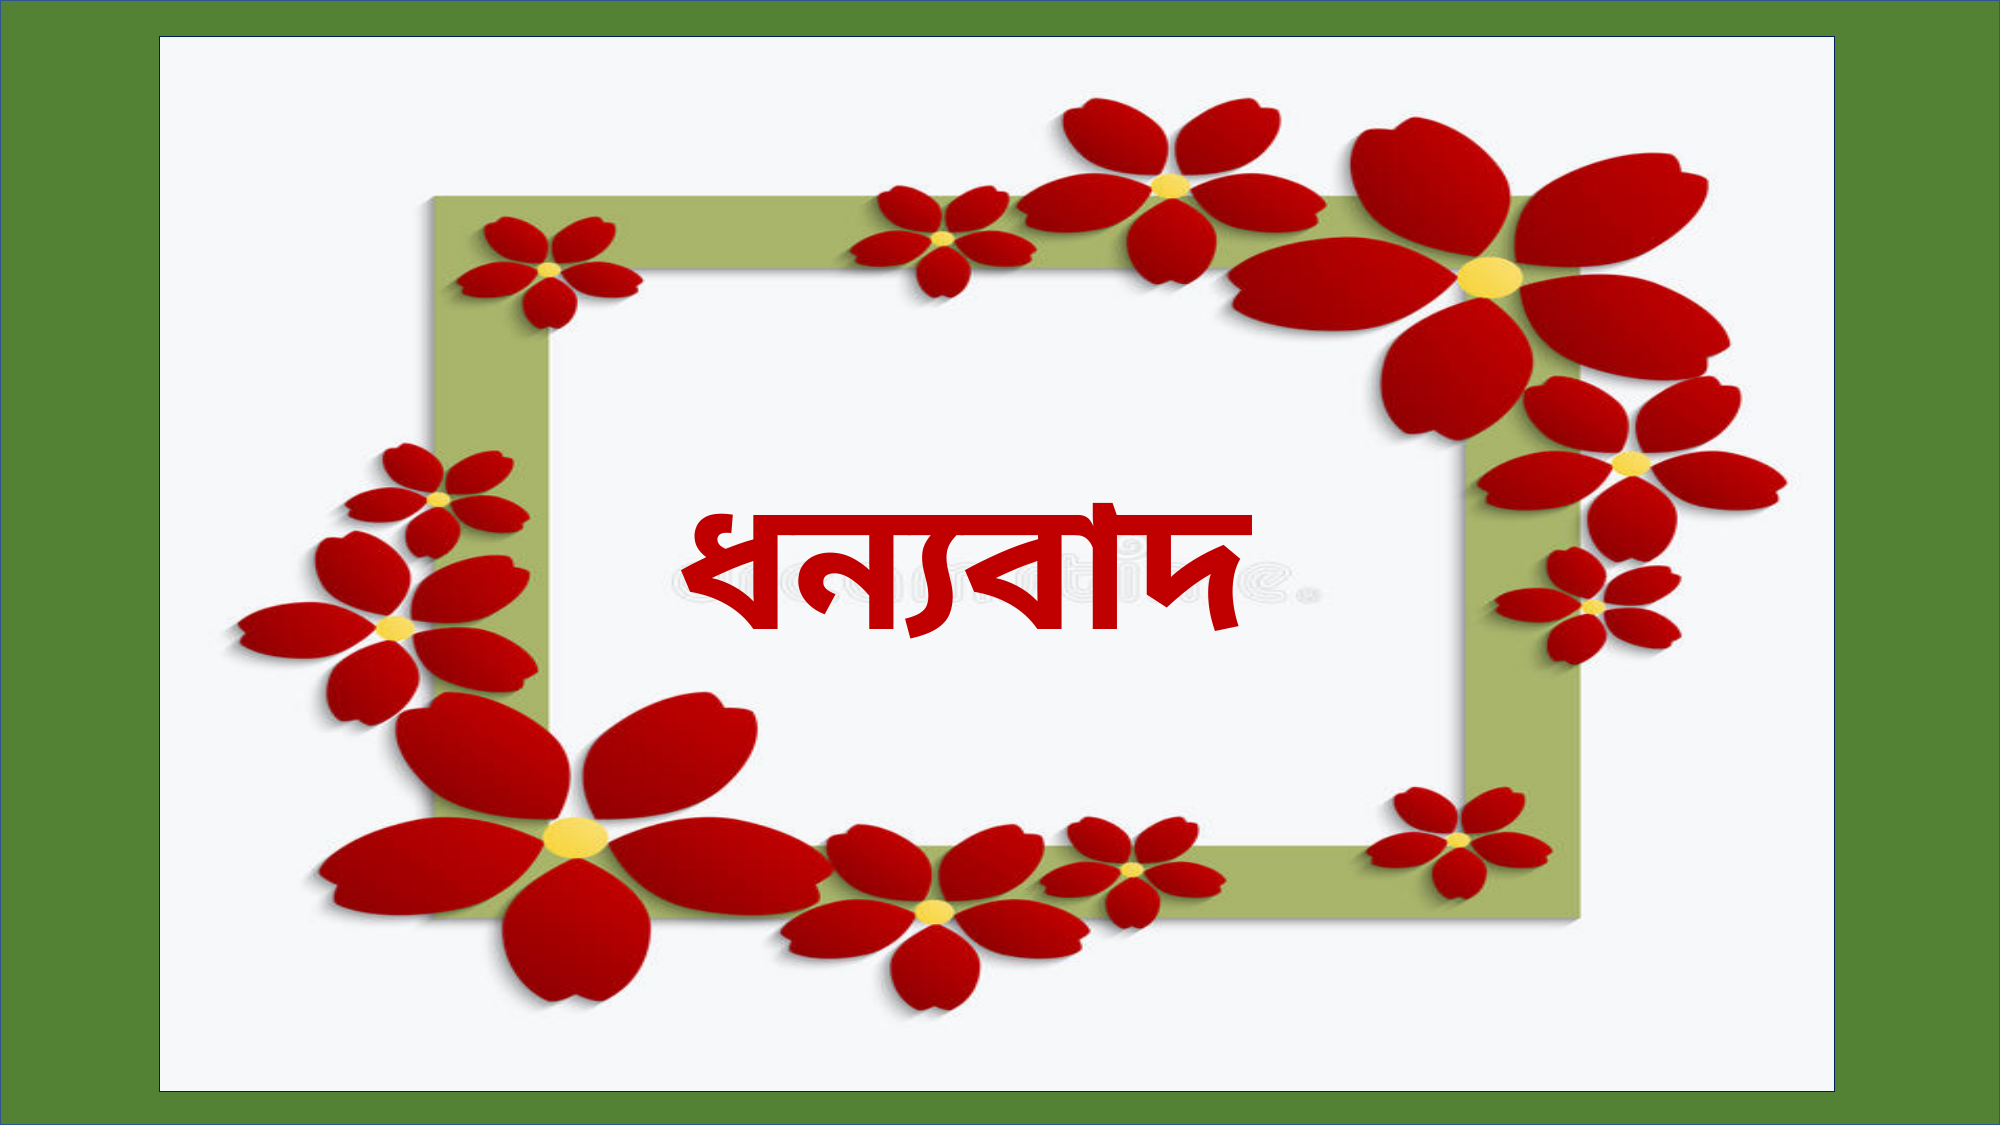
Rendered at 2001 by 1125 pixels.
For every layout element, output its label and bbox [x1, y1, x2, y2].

text_box [0, 0, 2000, 1125]
picture [159, 36, 1835, 1092]
